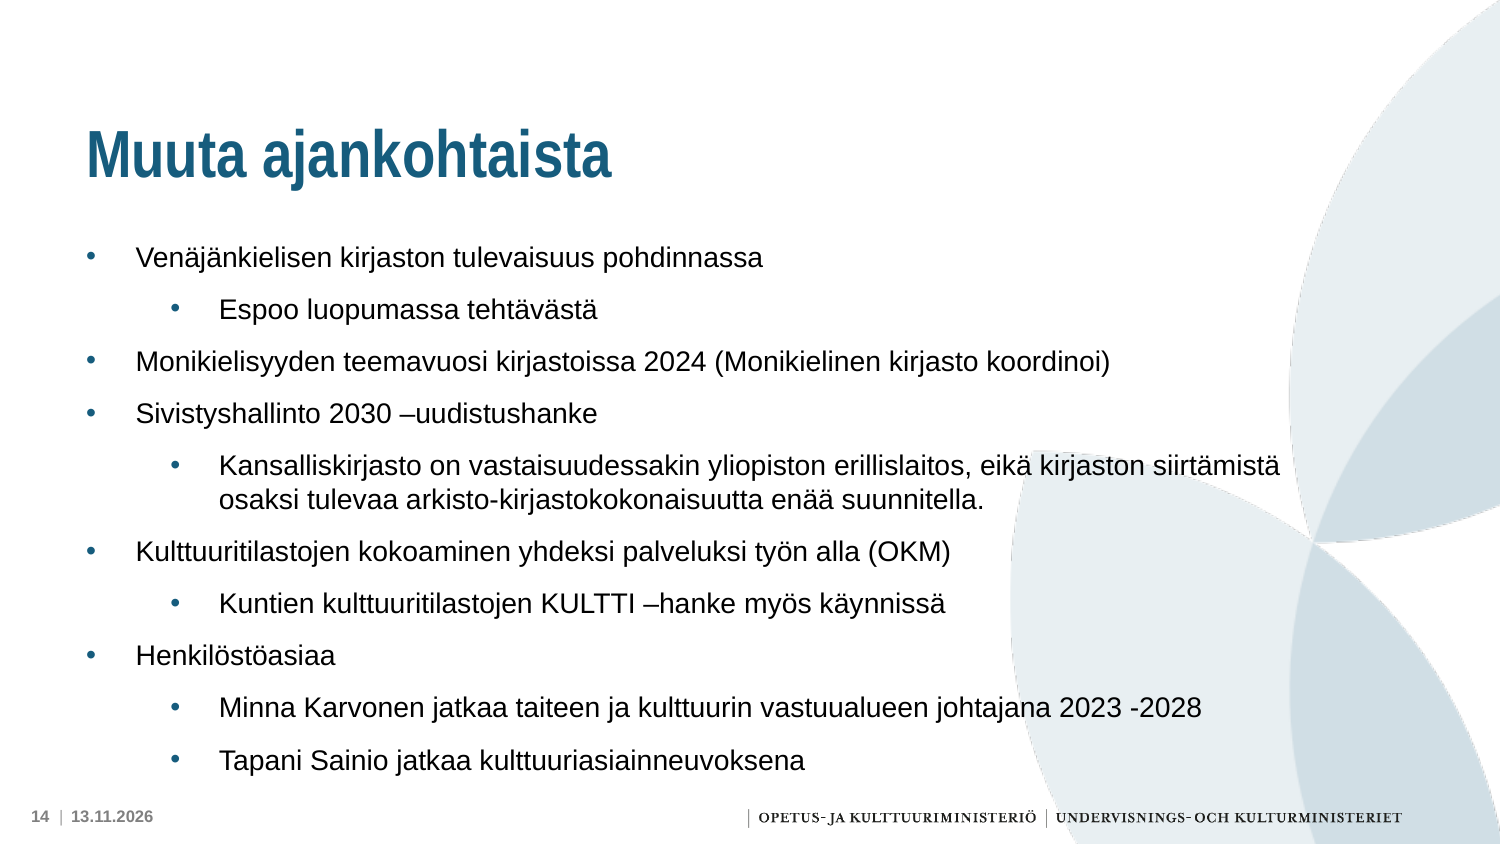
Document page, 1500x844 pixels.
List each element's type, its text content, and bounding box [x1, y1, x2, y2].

slide_number 14 | [0, 799, 67, 833]
list Venäjänkielisen kirjaston tulevaisuus pohdinnassa Espoo luopumassa tehtävästä Monikielisyyden teemavuosi kirjastoissa 2024 (Monikielinen kirjasto koordinoi) Sivistyshallinto 2030 –uudistushanke Kansalliskirjasto on vastaisuudessakin yliopiston erillislaitos, eikä kirjaston siirtämistä osaksi tulevaa arkisto-kirjastokokonaisuutta enää suunnitella. Kulttuuritilastojen kokoaminen yhdeksi palveluksi työn alla (OKM) Kuntien kulttuuritilastojen KULTTI –hanke myös käynnissä Henkilöstöasiaa Minna Karvonen jatkaa taiteen ja kulttuurin vastuualueen johtajana 2023 -2028 Tapani Sainio jatkaa kulttuuriasiainneuvoksena [70, 231, 1341, 788]
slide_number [70, 799, 184, 833]
picture [738, 798, 1412, 838]
title Muuta ajankohtaista [70, 38, 1341, 199]
